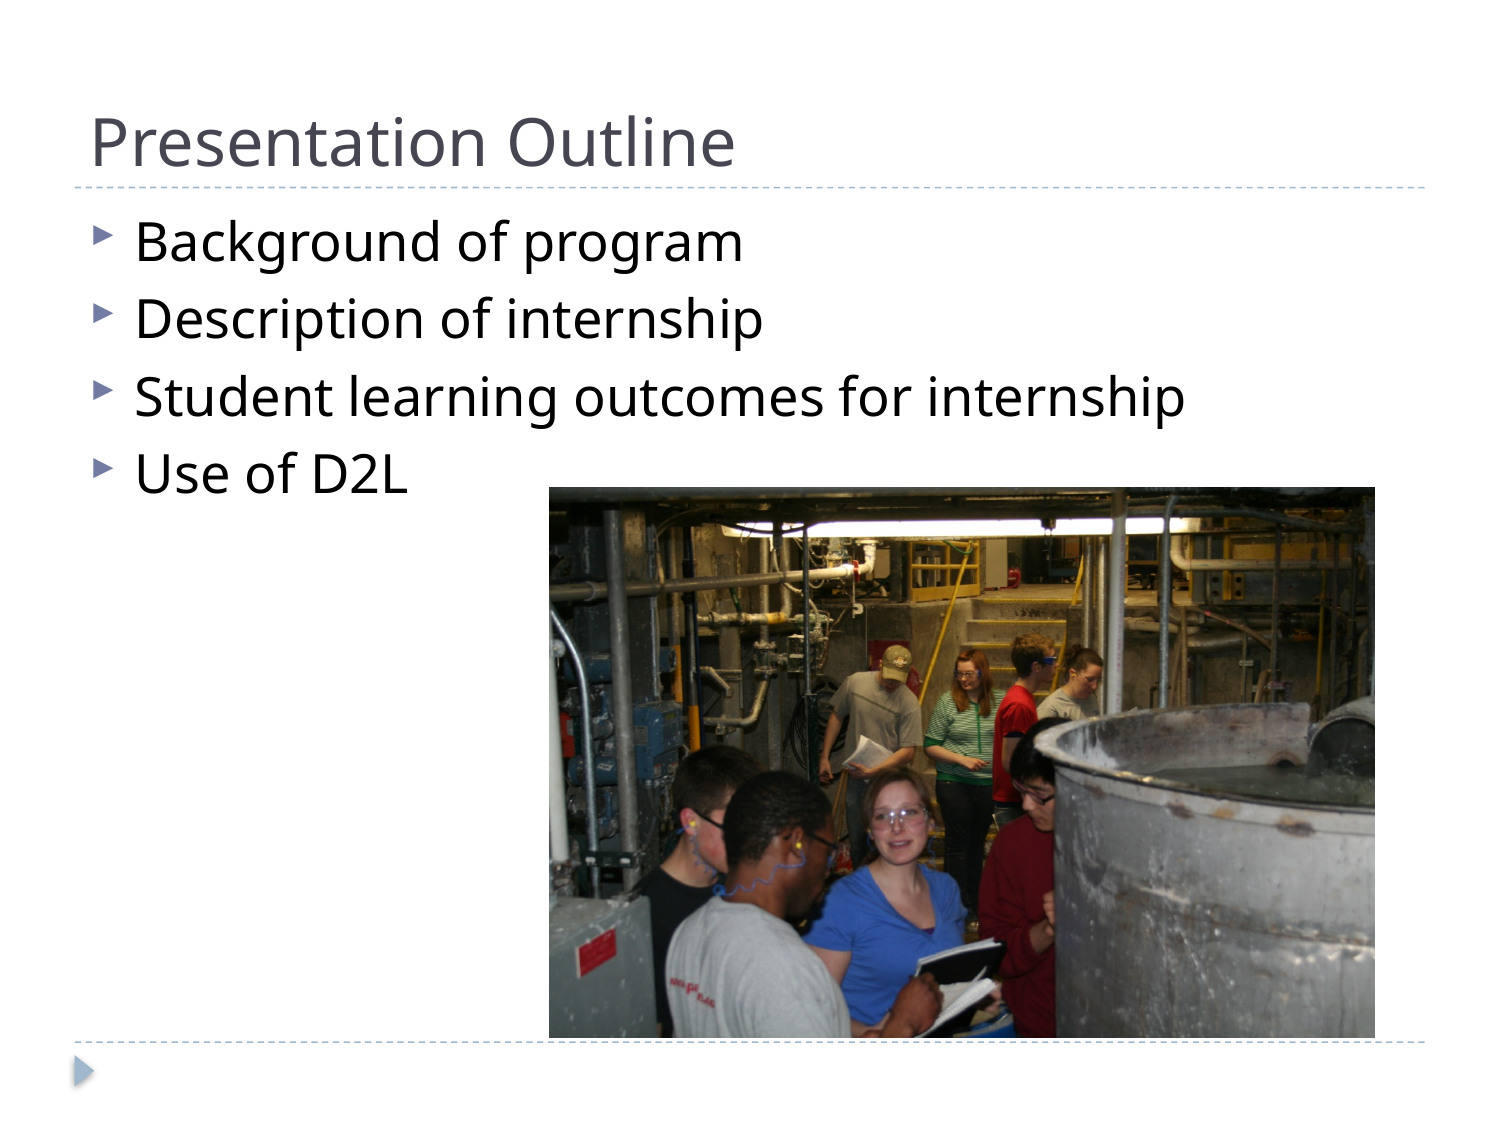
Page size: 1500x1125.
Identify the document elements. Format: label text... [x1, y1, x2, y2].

picture [549, 487, 1376, 1038]
title Presentation Outline [75, 24, 1425, 188]
list Background of program Description of internship Student learning outcomes for internship Use of D2L [75, 200, 1425, 1010]
